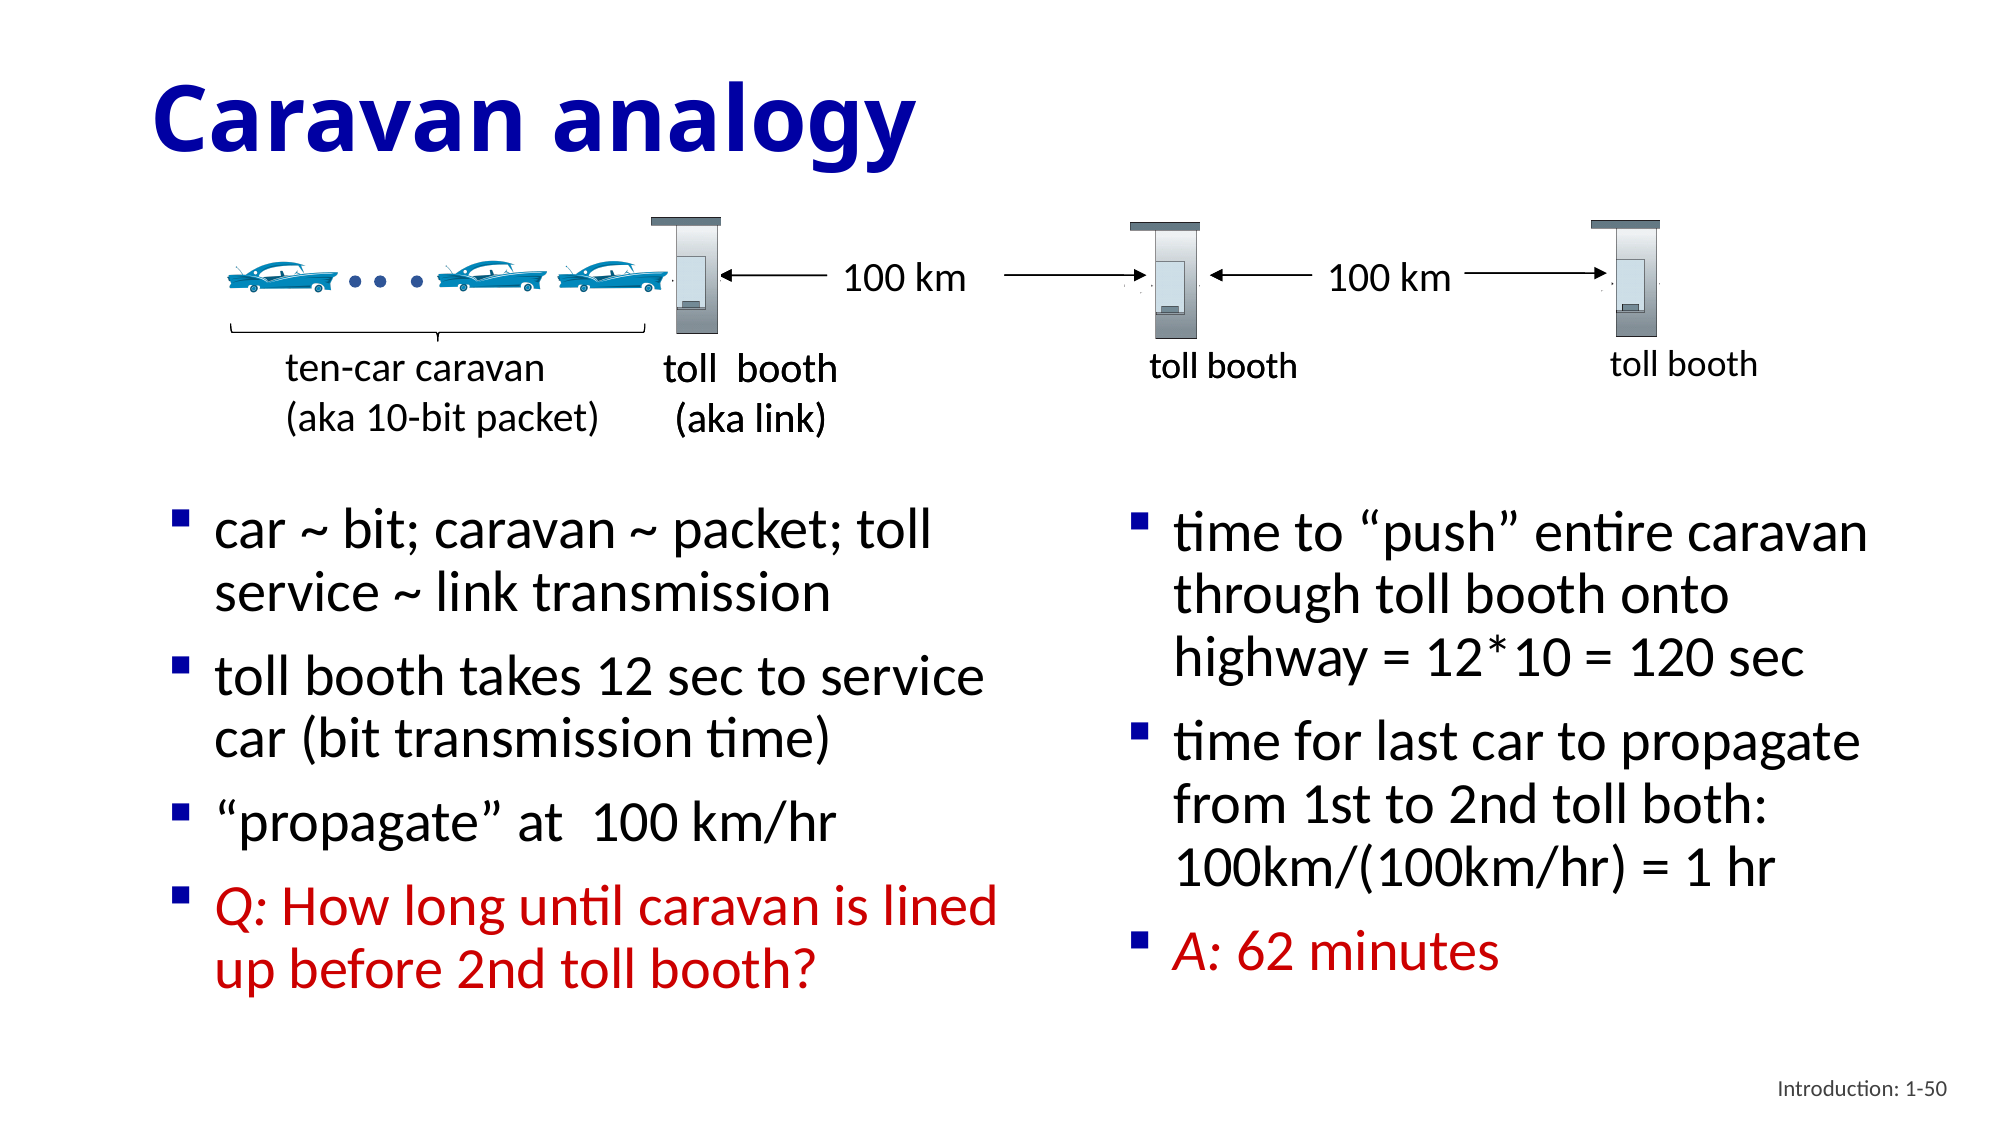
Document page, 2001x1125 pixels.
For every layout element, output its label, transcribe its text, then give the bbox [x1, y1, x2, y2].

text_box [1509, 222, 1859, 392]
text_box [1124, 214, 1200, 343]
text_box [410, 275, 420, 288]
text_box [558, 224, 944, 450]
text_box car ~ bit; caravan ~ packet; toll service ~ link transmission toll booth takes 12 sec to service car (bit transmission time) “propagate” at 100 km/hr Q: How long until caravan is lined up before 2nd toll booth? [152, 490, 1035, 1036]
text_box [1049, 224, 1399, 394]
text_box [644, 210, 721, 338]
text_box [1584, 212, 1660, 341]
text_box 100 km [1399, 242, 1490, 308]
title Caravan analogy [135, 47, 1861, 195]
text_box [230, 323, 558, 342]
text_box [374, 275, 387, 288]
picture [210, 228, 355, 326]
text_box [355, 275, 362, 288]
picture [420, 227, 685, 326]
text_box time to “push” entire caravan through toll booth onto highway = 12*10 = 120 sec time for last car to propagate from 1st to 2nd toll both: 100km/(100km/hr) = 1 hr A: 62 minutes [1111, 493, 1912, 1046]
slide_number Introduction: 1-50 [1512, 1056, 1963, 1117]
text_box 100 km [944, 242, 1005, 308]
text_box ten-car caravan (aka 10-bit packet) [270, 333, 558, 448]
